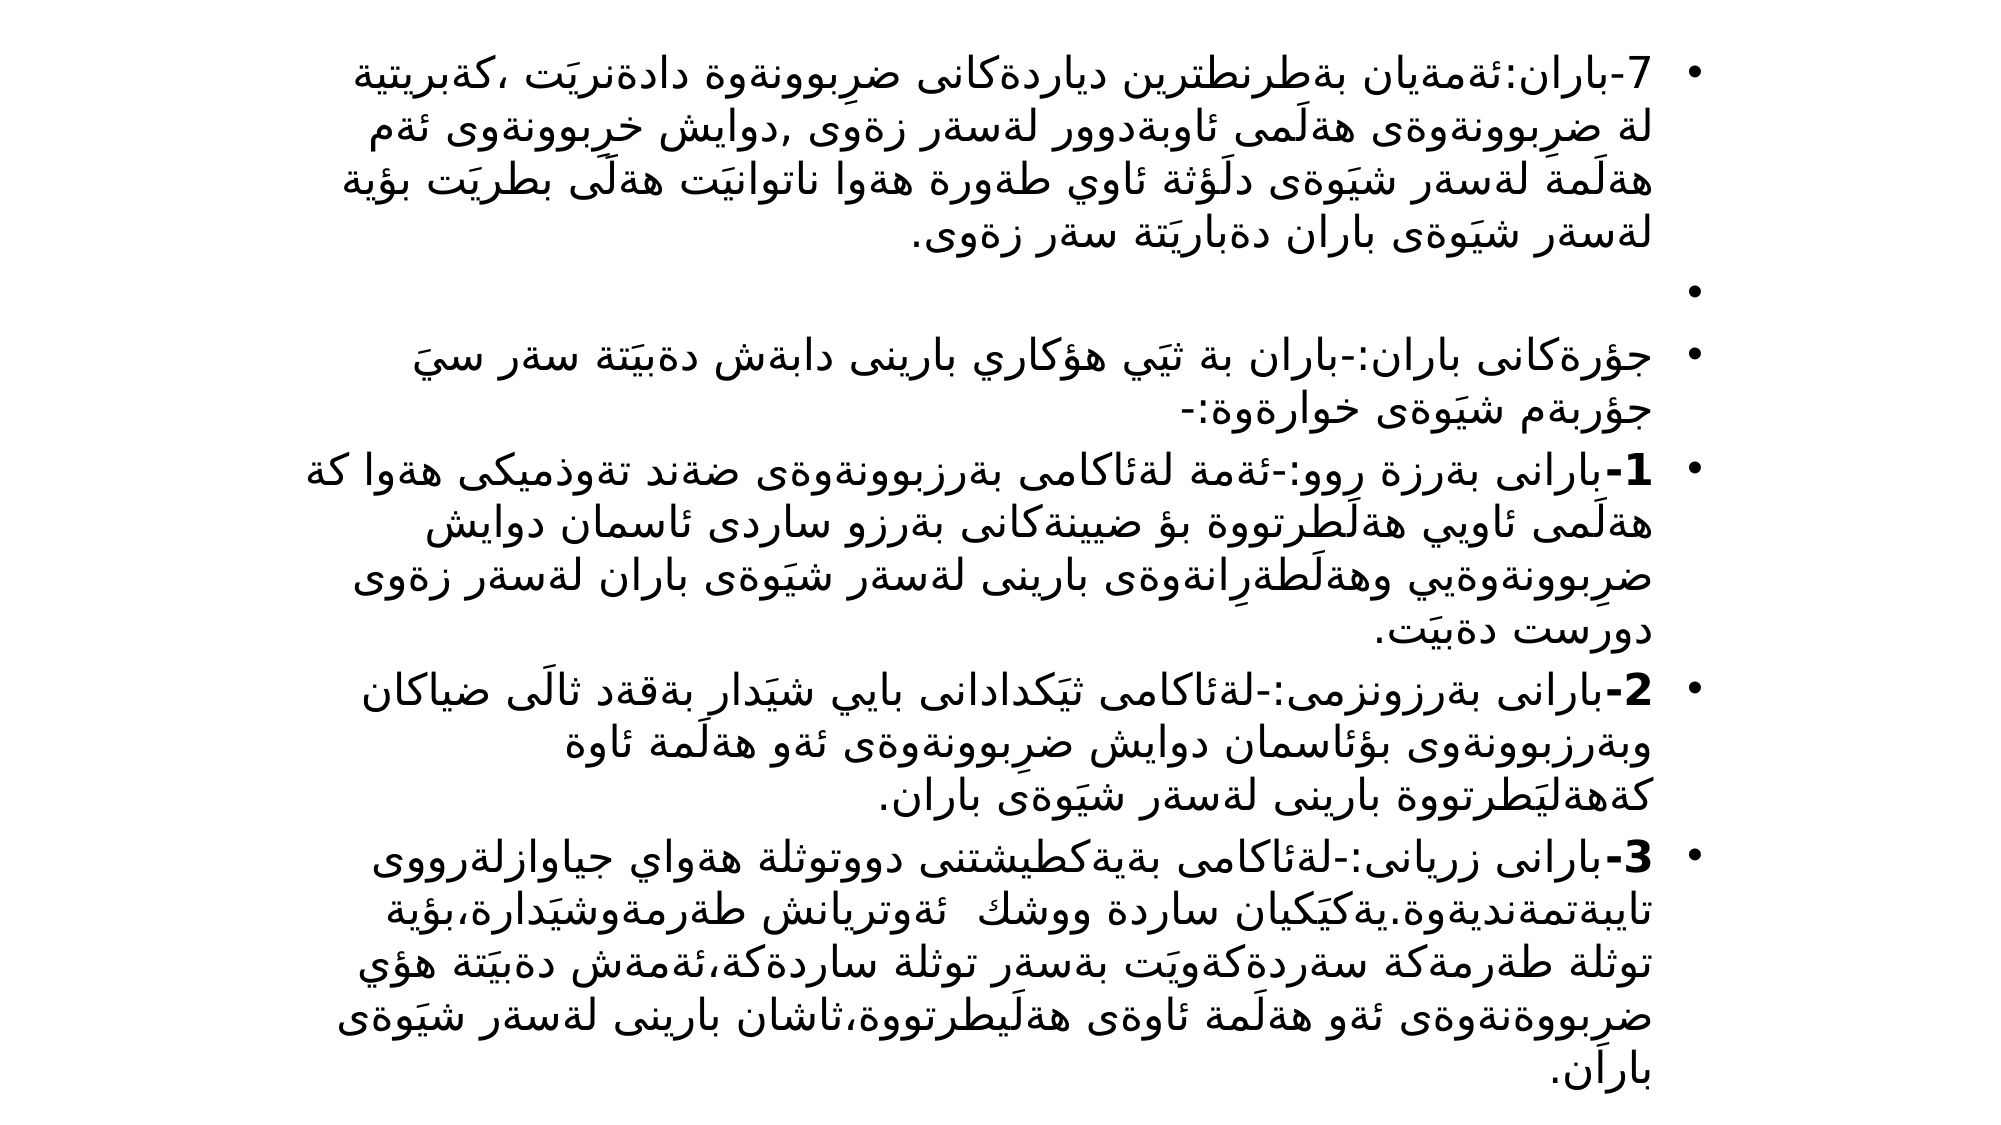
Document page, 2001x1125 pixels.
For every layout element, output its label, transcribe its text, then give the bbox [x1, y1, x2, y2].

list 7-باران:ئةمةيان بةطرنطترين دياردةكانى ضرِبوونةوة دادةنريَت ،كةبريتية لة ضرِبوونةوةى هةلَمى ئاوبةدوور لةسةر زةوى ,دوايش خرِبوونةوى ئةم هةلَمة لةسةر شيَوةى دلَؤثة ئاوي طةورة هةوا ناتوانيَت هةلَى بطريَت بؤية لةسةر شيَوةى باران دةباريَتة سةر زةوى. جؤرةكانى باران:-باران بة ثيَي هؤكاري بارينى دابةش دةبيَتة سةر سيَ جؤربةم شيَوةى خوارةوة:- 1-بارانى بةرزة روو:-ئةمة لةئاكامى بةرزبوونةوةى ضةند تةوذميكى هةوا كة هةلَمى ئاويي هةلَطرتووة بؤ ضيينةكانى بةرزو ساردى ئاسمان دوايش ضرِبوونةوةيي وهةلَطةرِانةوةى بارينى لةسةر شيَوةى باران لةسةر زةوى دورست دةبيَت. 2-بارانى بةرزونزمى:-لةئاكامى ثيَكدادانى بايي شيَدار بةقةد ثالَى ضياكان وبةرزبوونةوى بؤئاسمان دوايش ضرِبوونةوةى ئةو هةلَمة ئاوة كةهةليَطرتووة بارينى لةسةر شيَوةى باران. 3-بارانى زريانى:-لةئاكامى بةيةكطيشتنى دووتوثلة هةواي جياوازلةرووى تايبةتمةنديةوة.يةكيَكيان ساردة ووشك ئةوتريانش طةرمةوشيَدارة،بؤية توثلة طةرمةكة سةردةكةويَت بةسةر توثلة ساردةكة،ئةمةش دةبيَتة هؤي ضرِبووةنةوةى ئةو هةلَمة ئاوةى هةلَيطرتووة،ثاشان بارينى لةسةر شيَوةى باران. [287, 37, 1713, 1125]
